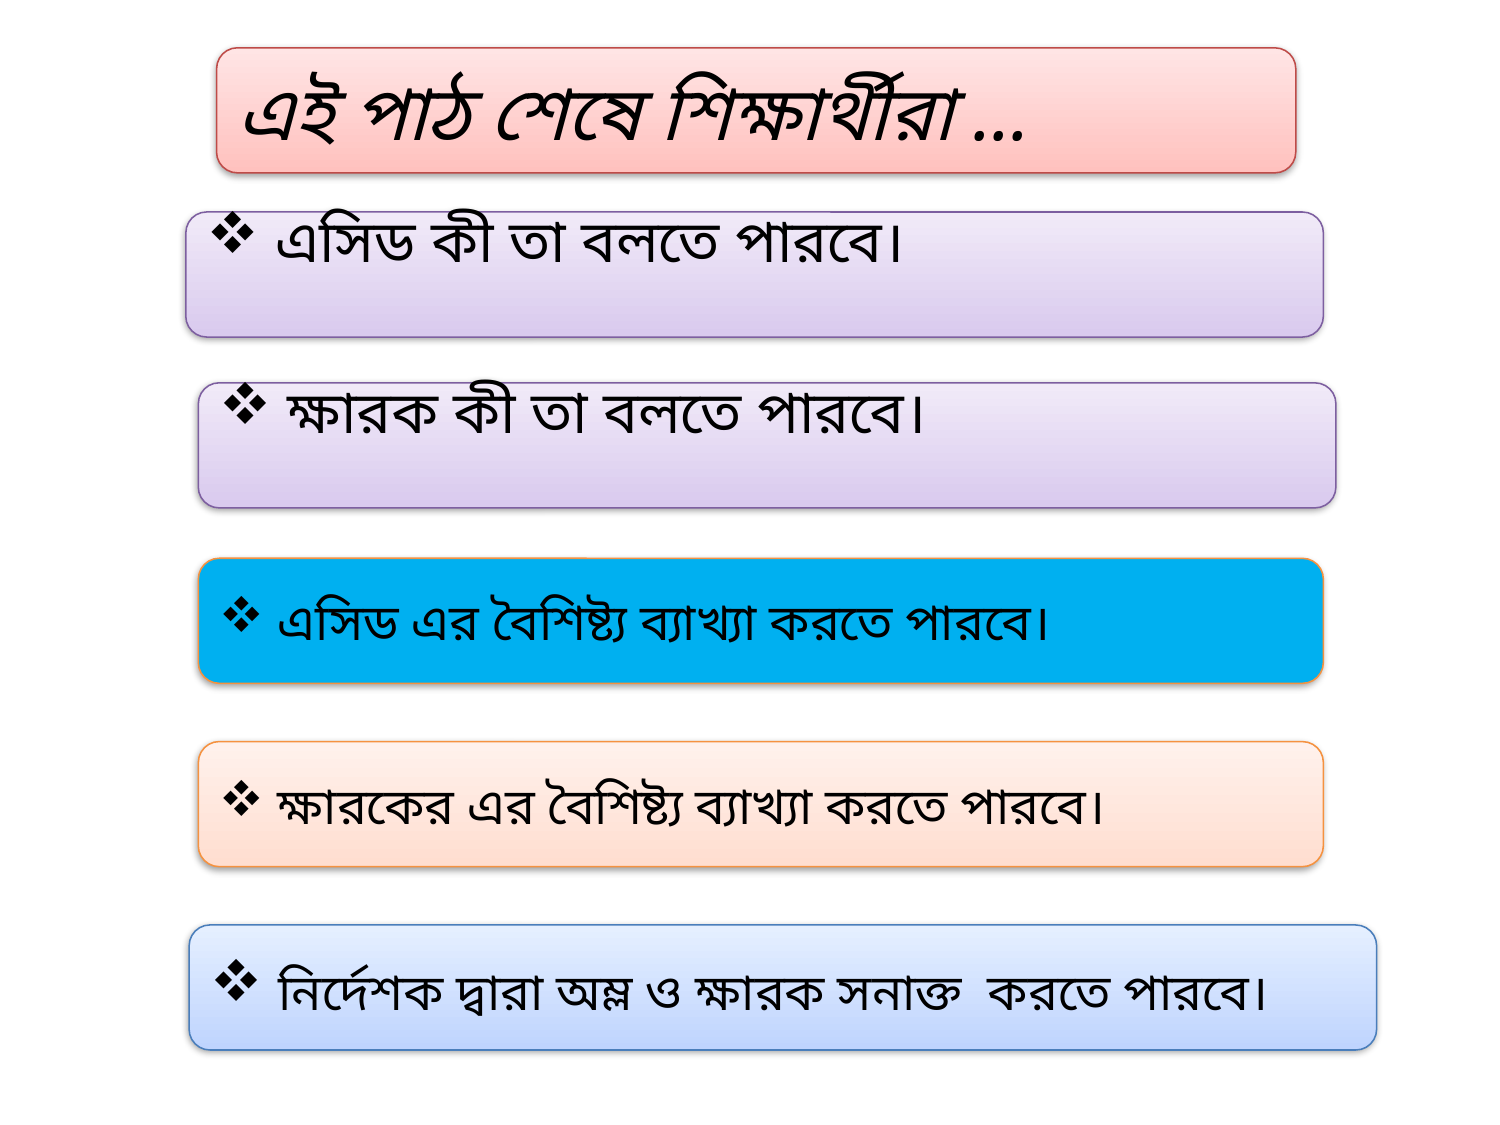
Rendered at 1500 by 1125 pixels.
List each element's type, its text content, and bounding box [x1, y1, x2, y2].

text_box নির্দেশক দ্বারা অম্ল ও ক্ষারক সনাক্ত করতে পারবে। [188, 924, 1378, 1051]
text_box এই পাঠ শেষে শিক্ষার্থীরা ... [215, 47, 1297, 174]
text_box এসিড কী তা বলতে পারবে। [185, 211, 1325, 338]
text_box এসিড এর বৈশিষ্ট্য ব্যাখ্যা করতে পারবে। [197, 557, 1325, 685]
text_box ক্ষারকের এর বৈশিষ্ট্য ব্যাখ্যা করতে পারবে। [197, 740, 1325, 868]
text_box ক্ষারক কী তা বলতে পারবে। [197, 382, 1337, 509]
